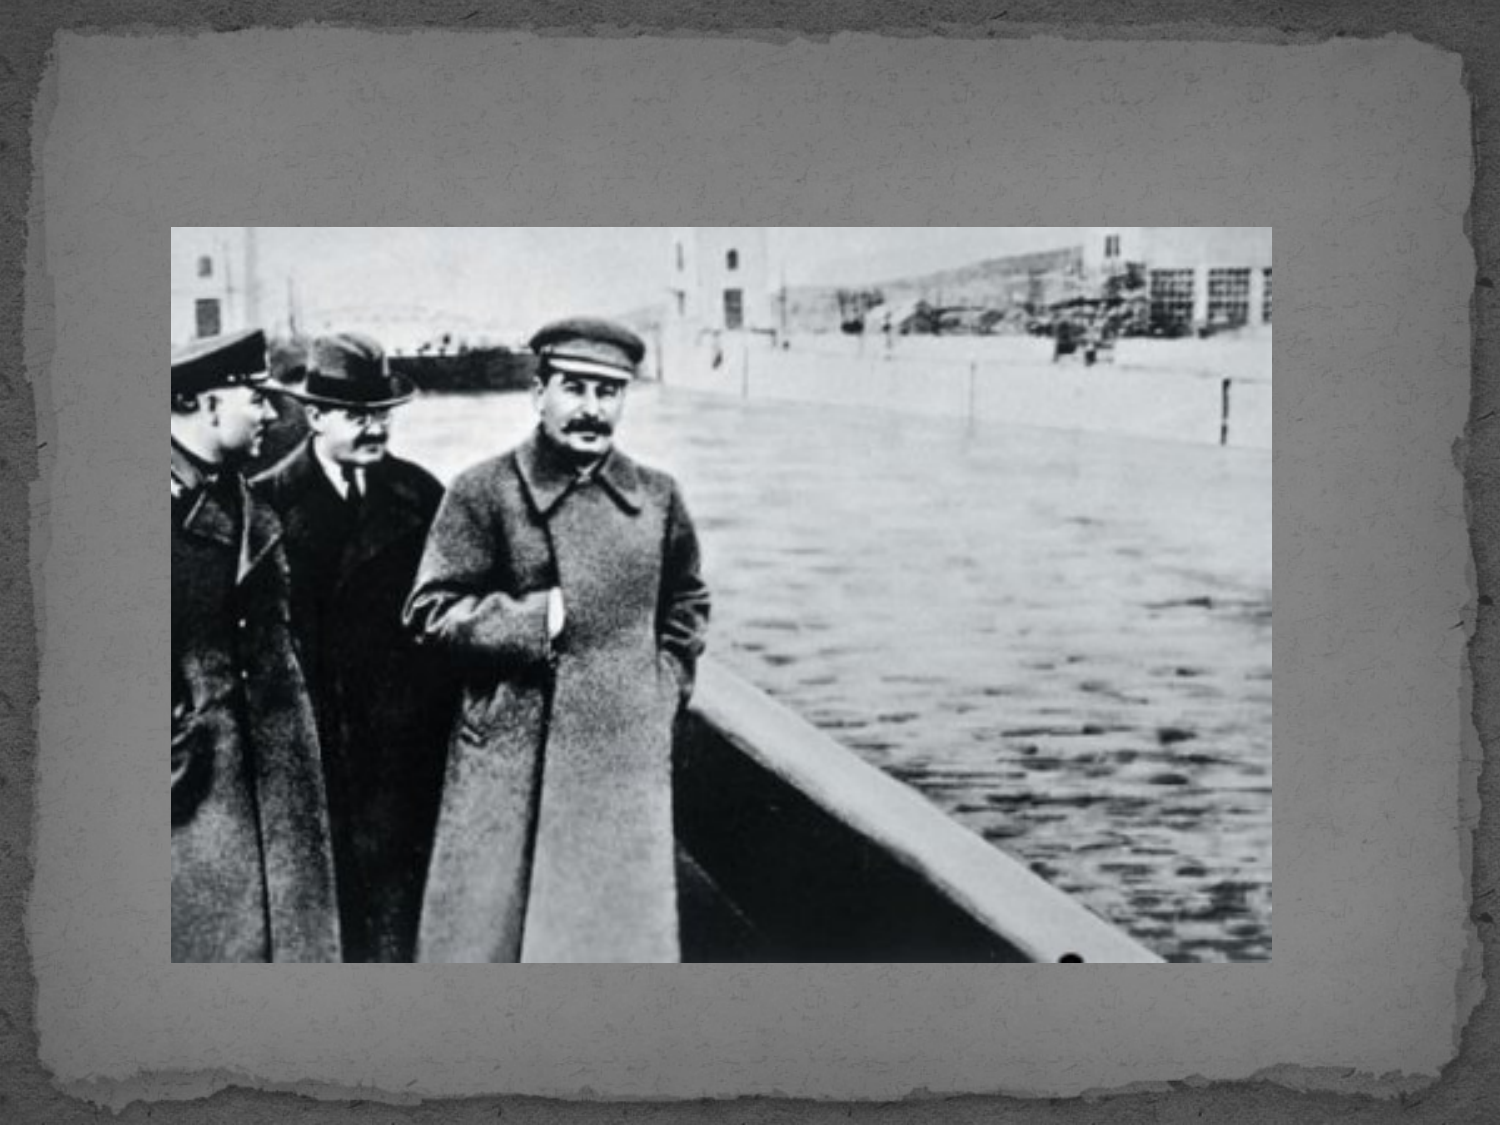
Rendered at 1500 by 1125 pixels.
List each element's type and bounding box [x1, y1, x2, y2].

list [173, 229, 1269, 962]
